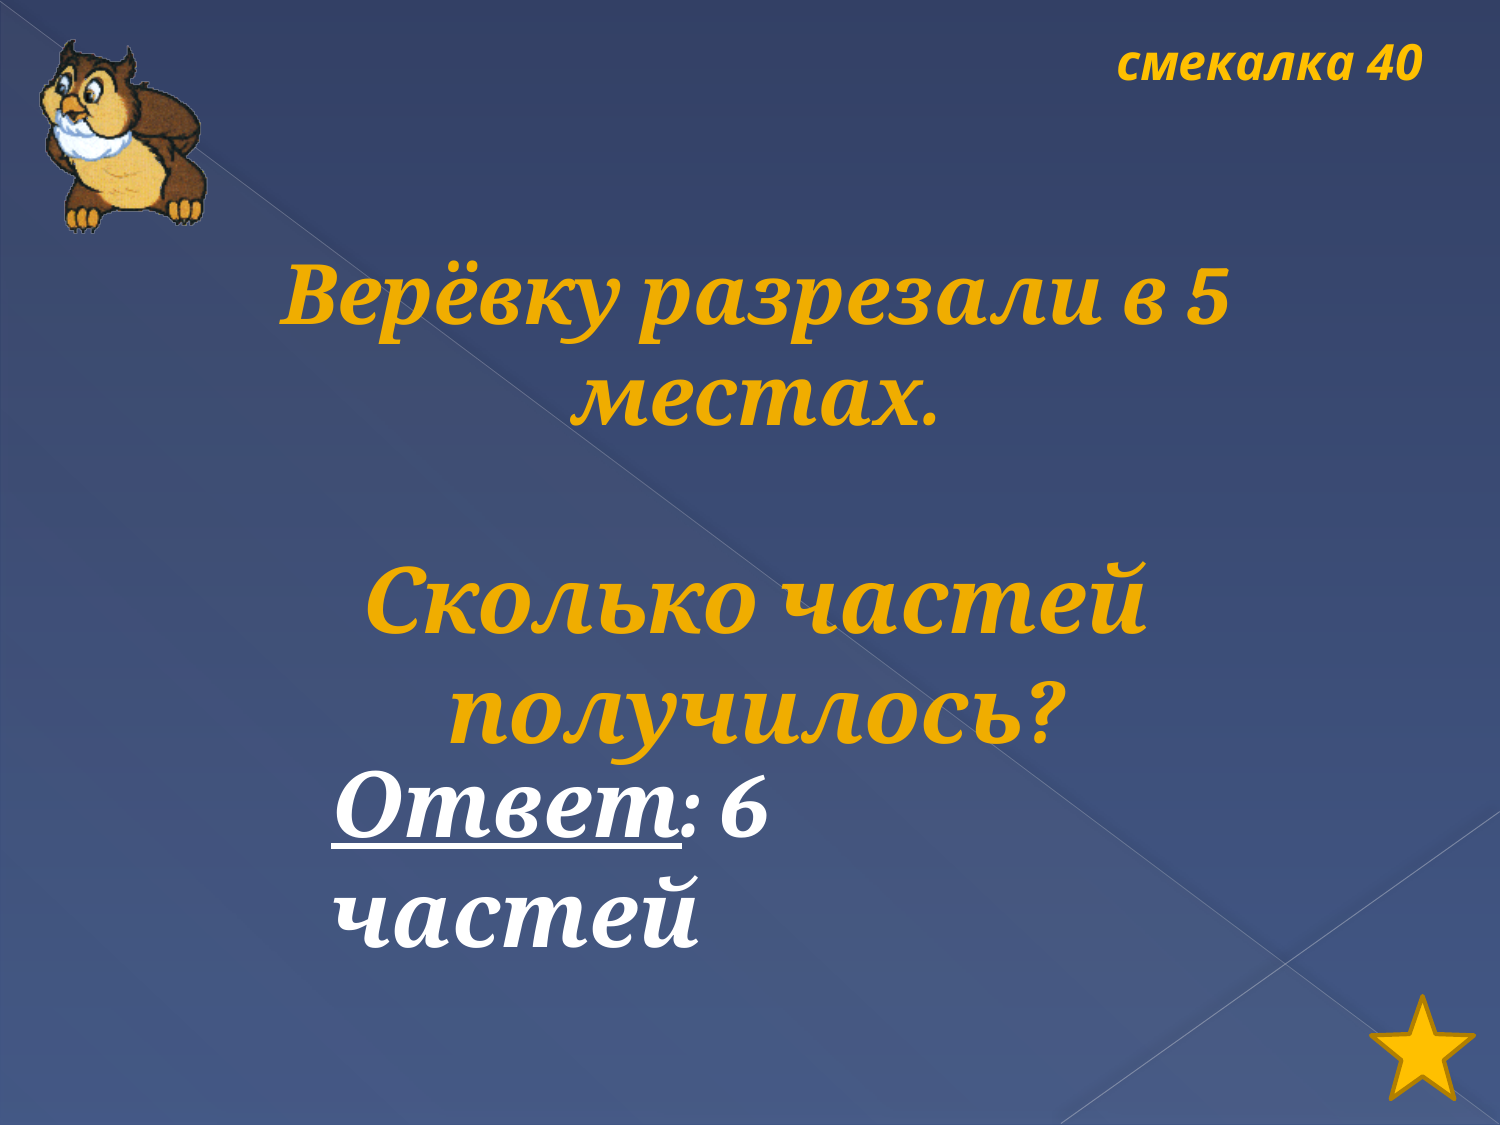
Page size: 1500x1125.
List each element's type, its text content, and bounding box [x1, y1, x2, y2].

text_box Ответ: 6 частей [316, 738, 1149, 973]
text_box смекалка 40 [1101, 23, 1465, 99]
text_box [1369, 993, 1477, 1101]
picture [34, 34, 212, 240]
text_box Верёвку разрезали в 5 местах. Сколько частей получилось? [93, 234, 1418, 769]
